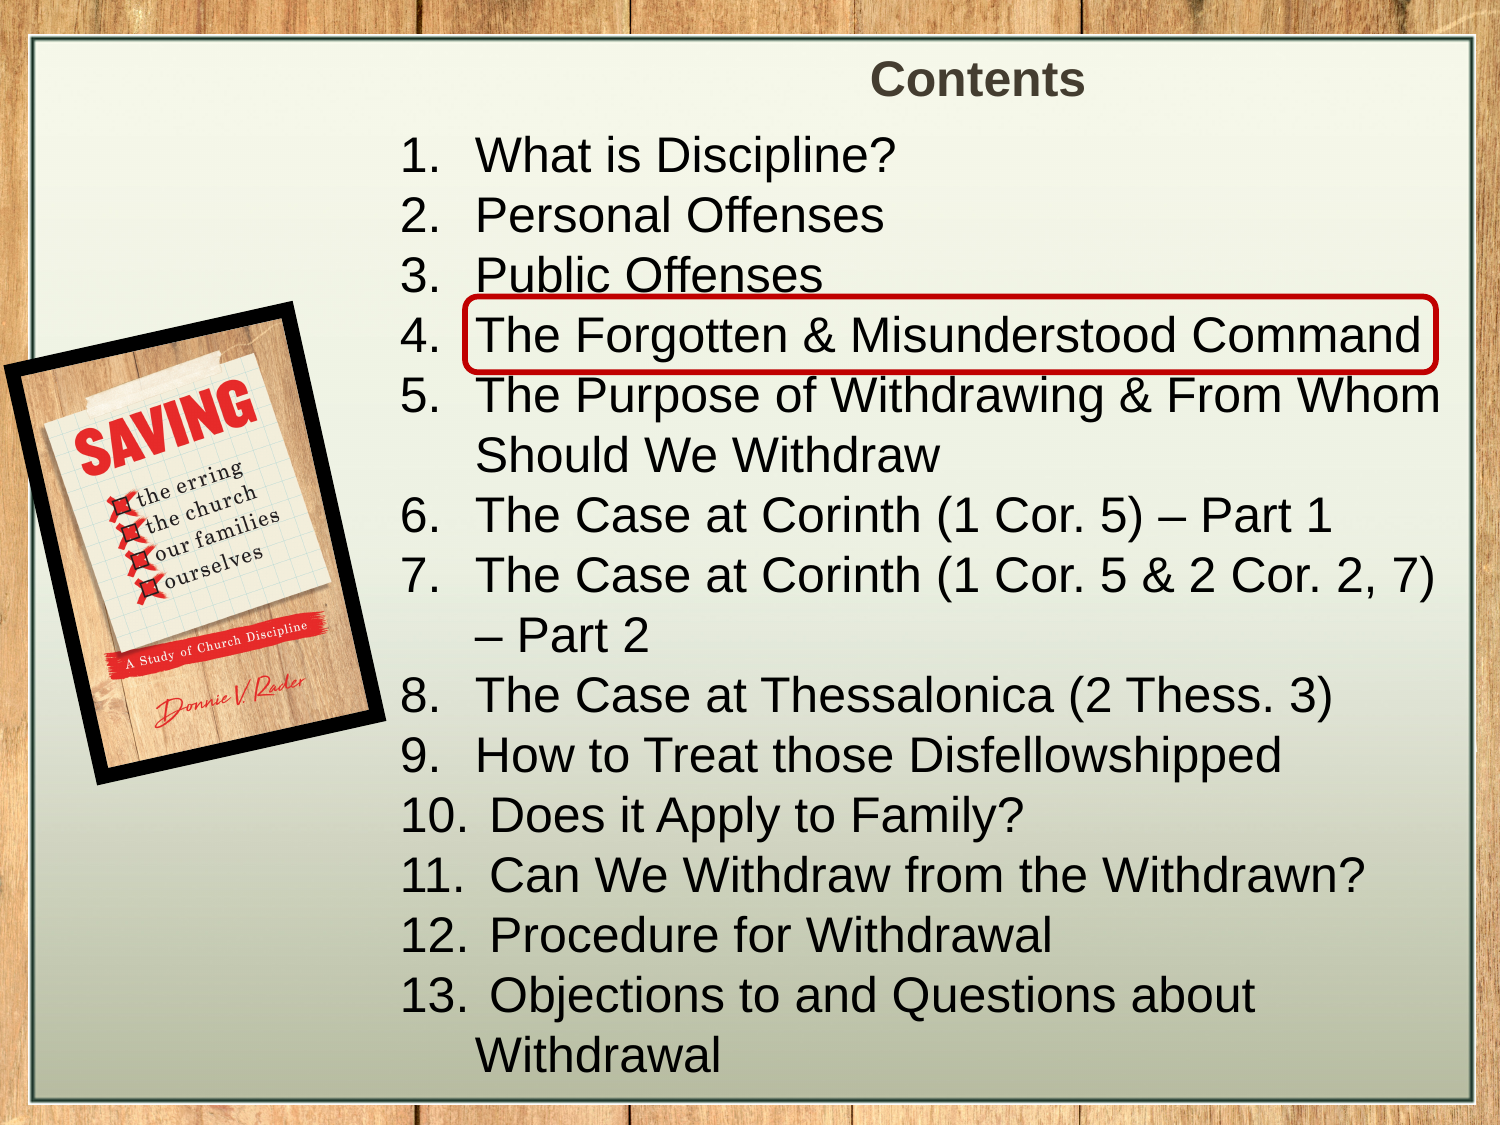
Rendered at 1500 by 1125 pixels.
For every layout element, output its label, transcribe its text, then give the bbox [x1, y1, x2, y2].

text_box Contents [468, 39, 1488, 115]
picture [0, 0, 1500, 1125]
text_box What is Discipline? Personal Offenses Public Offenses The Forgotten & Misunderstood Command The Purpose of Withdrawing & From Whom Should We Withdraw The Case at Corinth (1 Cor. 5) – Part 1 The Case at Corinth (1 Cor. 5 & 2 Cor. 2, 7) – Part 2 The Case at Thessalonica (2 Thess. 3) How to Treat those Disfellowshipped Does it Apply to Family? Can We Withdraw from the Withdrawn? Procedure for Withdrawal Objections to and Questions about Withdrawal [385, 115, 1471, 1090]
text_box [462, 293, 1439, 376]
